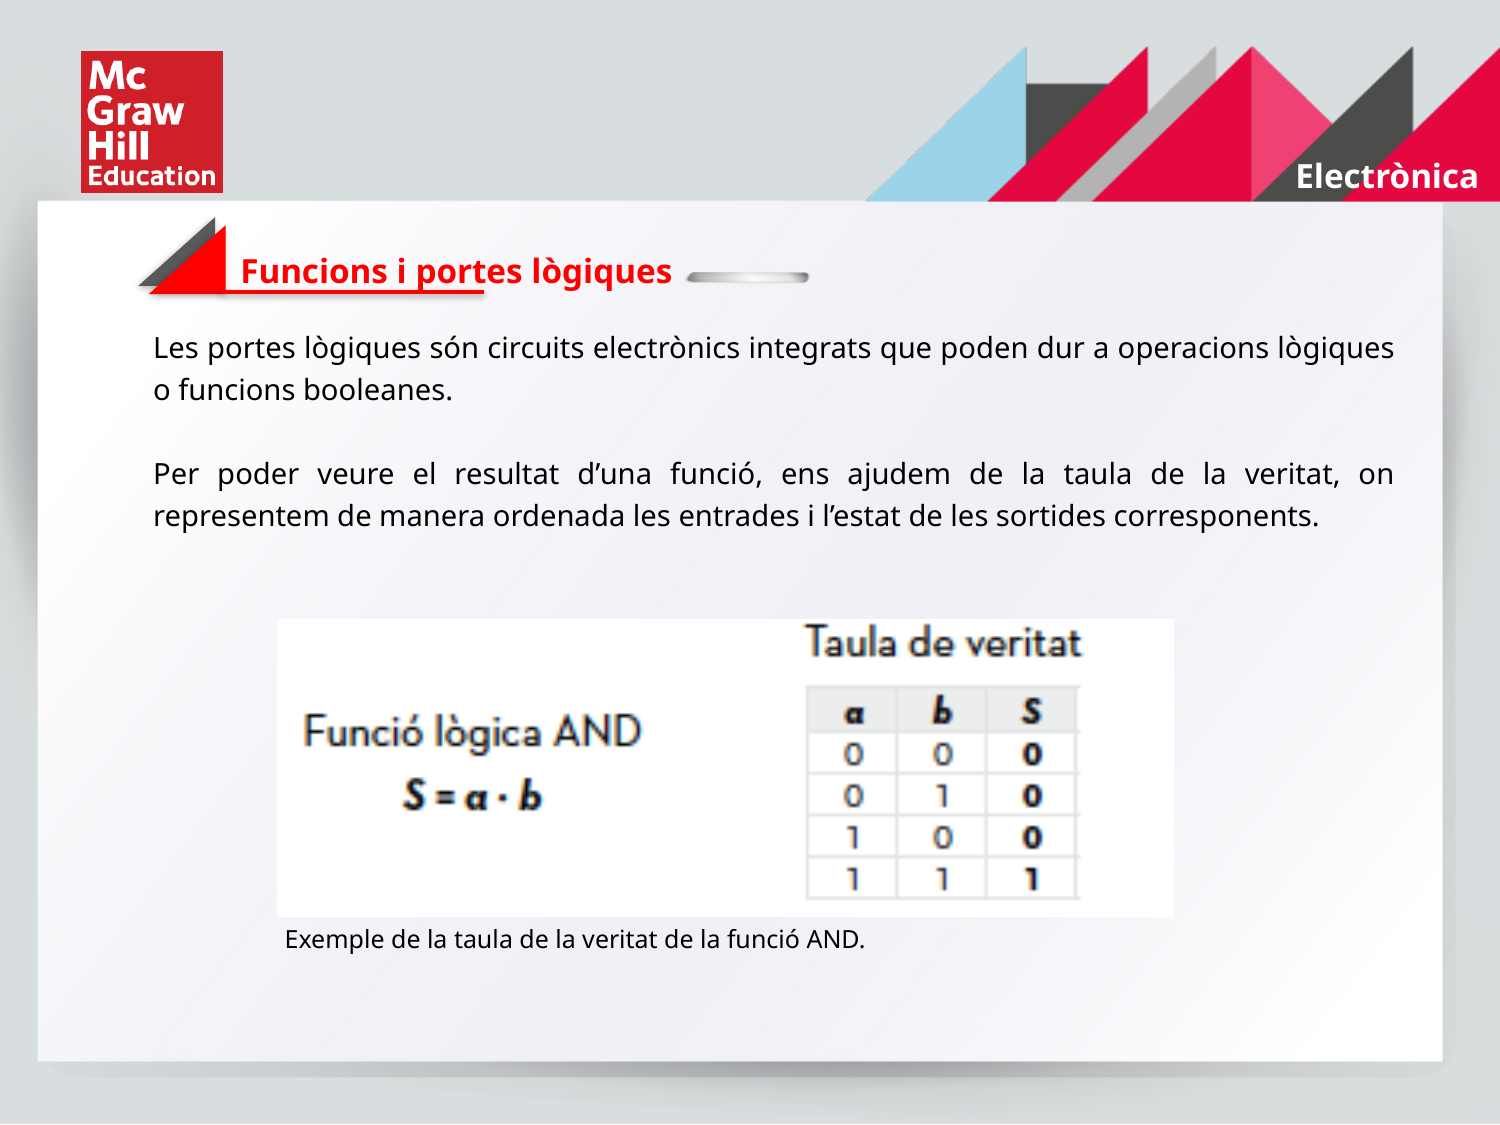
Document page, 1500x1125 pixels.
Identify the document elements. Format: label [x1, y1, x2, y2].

picture [0, 0, 1500, 1124]
text_box [137, 216, 485, 295]
